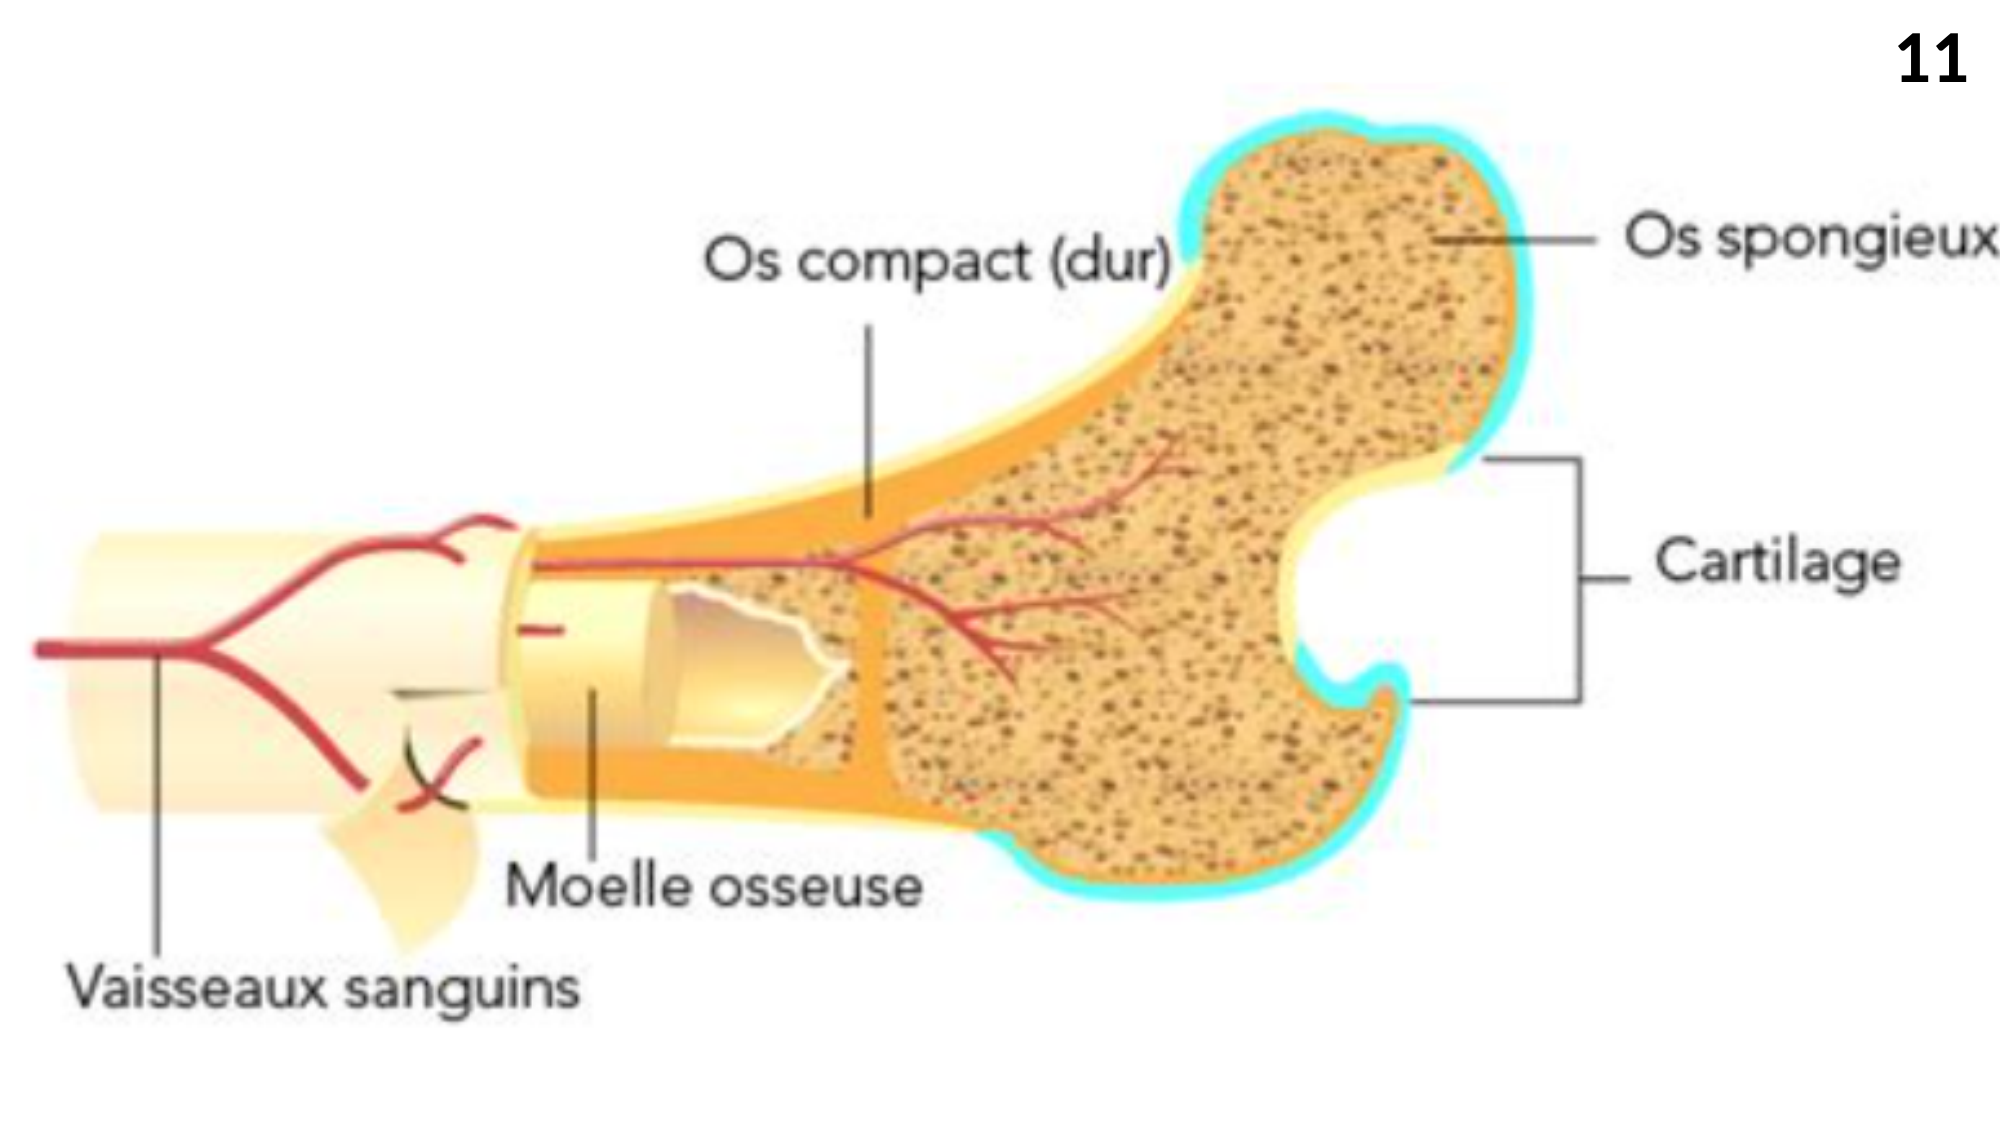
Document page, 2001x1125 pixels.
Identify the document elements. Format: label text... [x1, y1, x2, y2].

text_box 11 [1862, 0, 2000, 82]
picture [0, 82, 2000, 1043]
